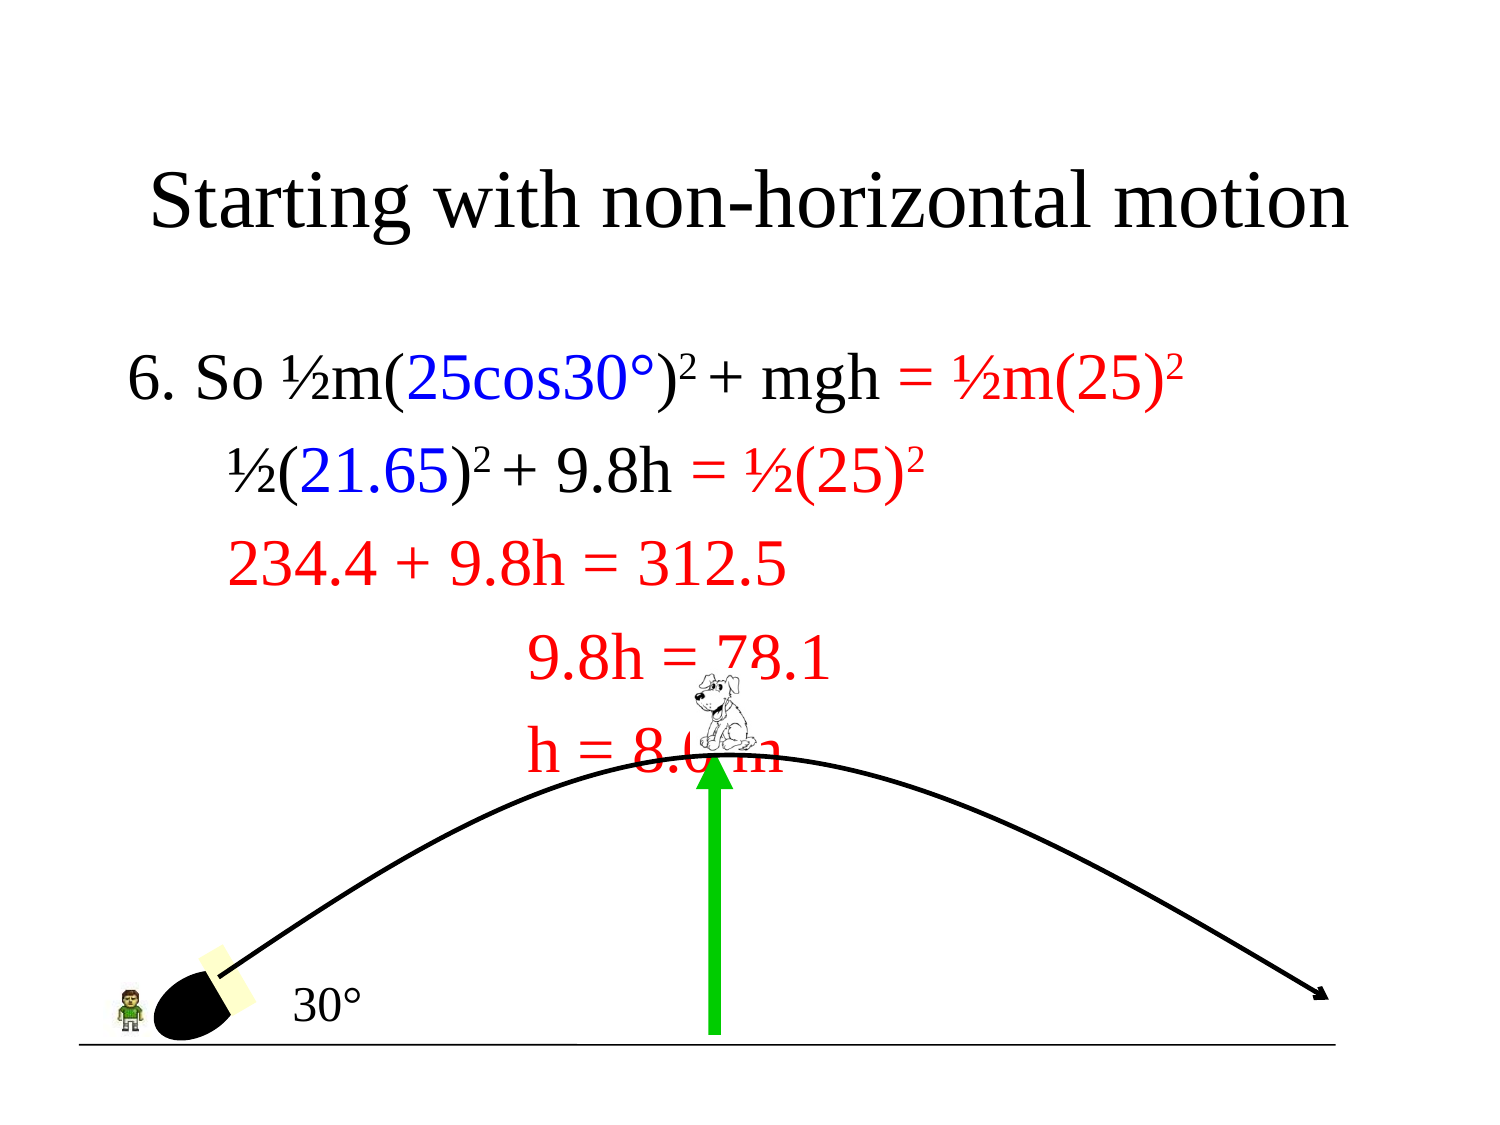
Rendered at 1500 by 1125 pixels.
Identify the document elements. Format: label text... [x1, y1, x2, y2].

text_box 30° [277, 979, 408, 1039]
list 6. So ½m(25cos30°)2 + mgh = ½m(25)2 ½(21.65)2 + 9.8h = ½(25)2 234.4 + 9.8h = 312.5 9.8h = 78.1 h = 8.0 m [112, 324, 1388, 1001]
text_box [161, 971, 230, 1040]
picture [690, 668, 761, 755]
text_box [198, 944, 257, 1017]
picture [102, 982, 157, 1037]
text_box [218, 756, 1329, 1000]
title Starting with non-horizontal motion [112, 99, 1388, 288]
